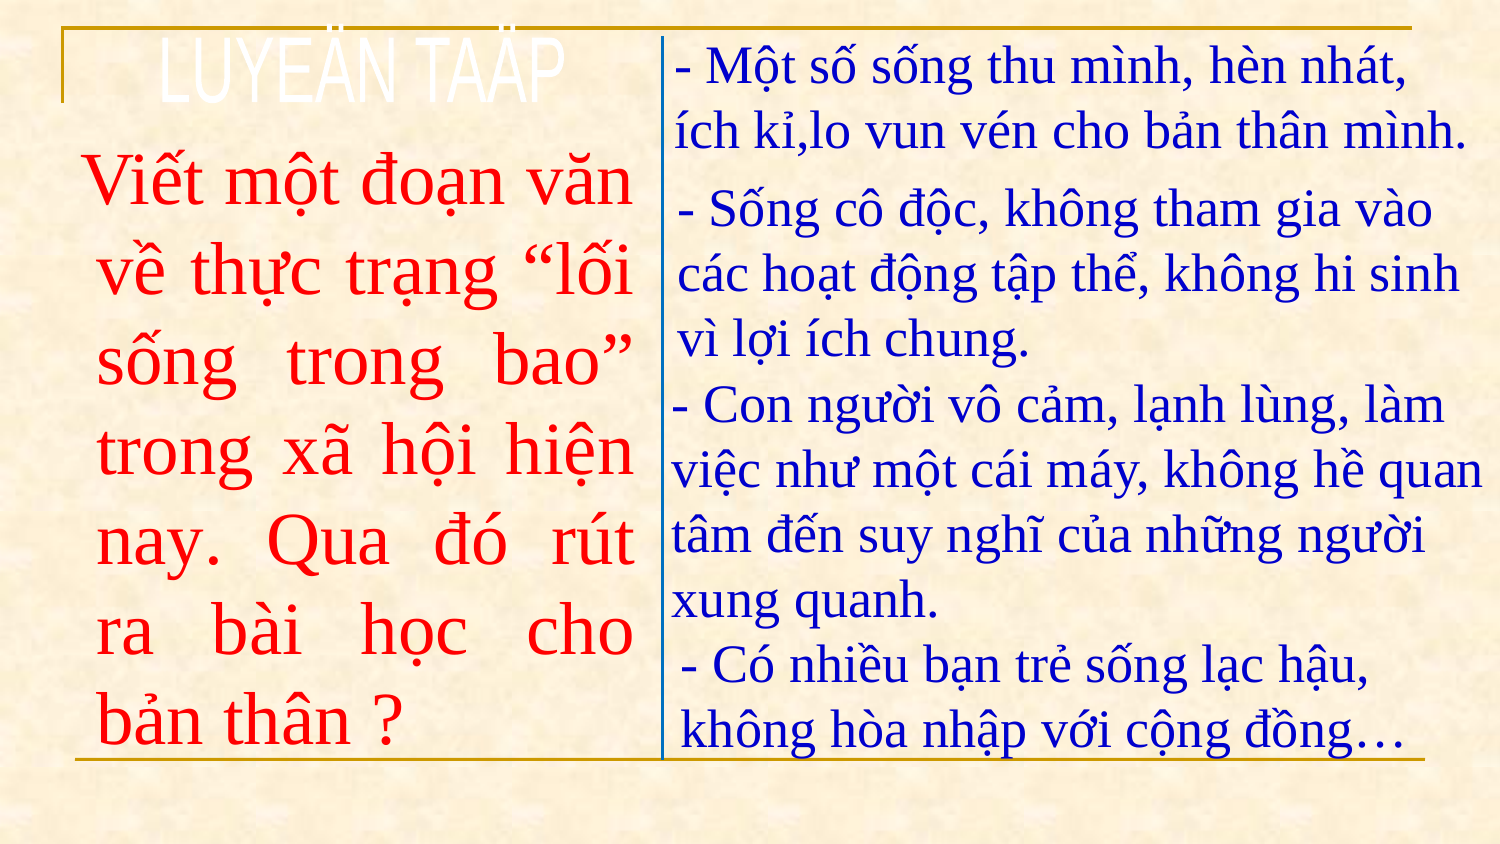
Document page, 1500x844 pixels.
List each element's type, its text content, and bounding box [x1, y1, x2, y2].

text_box - Sống cô độc, không tham gia vào các hoạt động tập thể, không hi sinh vì lợi ích chung. [666, 165, 1498, 361]
list Viết một đoạn văn về thực trạng “lối sống trong bao” trong xã hội hiện nay. Qua đó rút ra bài học cho bản thân ? [24, 122, 650, 748]
text_box - Một số sống thu mình, hèn nhát, ích kỉ,lo vun vén cho bản thân mình. [659, 22, 1498, 165]
text_box - Có nhiều bạn trẻ sống lạc hậu, không hòa nhập với cộng đồng… [666, 621, 1500, 766]
picture [0, 0, 1500, 844]
text_box - Con người vô cảm, lạnh lùng, làm việc như một cái máy, không hề quan tâm đến suy nghĩ của những người xung quanh. [666, 361, 1500, 621]
